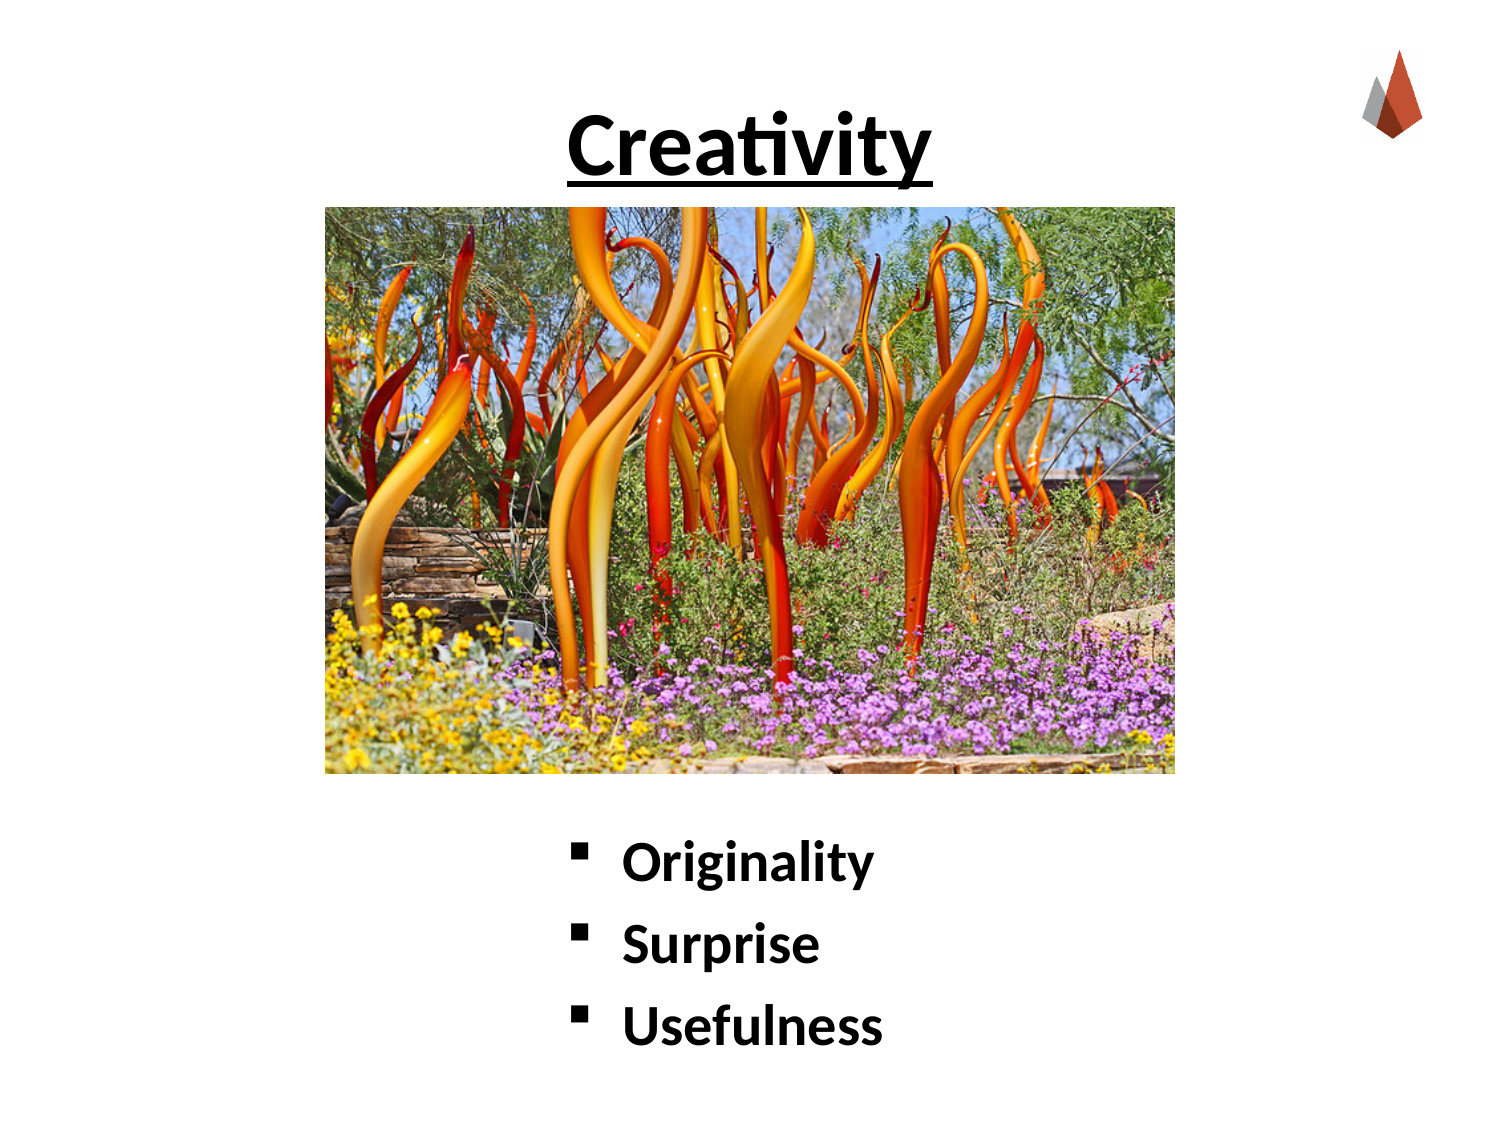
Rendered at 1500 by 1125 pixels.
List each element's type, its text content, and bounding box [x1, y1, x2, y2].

picture [325, 207, 1175, 774]
title Creativity [75, 45, 1425, 233]
list Originality Surprise Usefulness [551, 815, 949, 1058]
